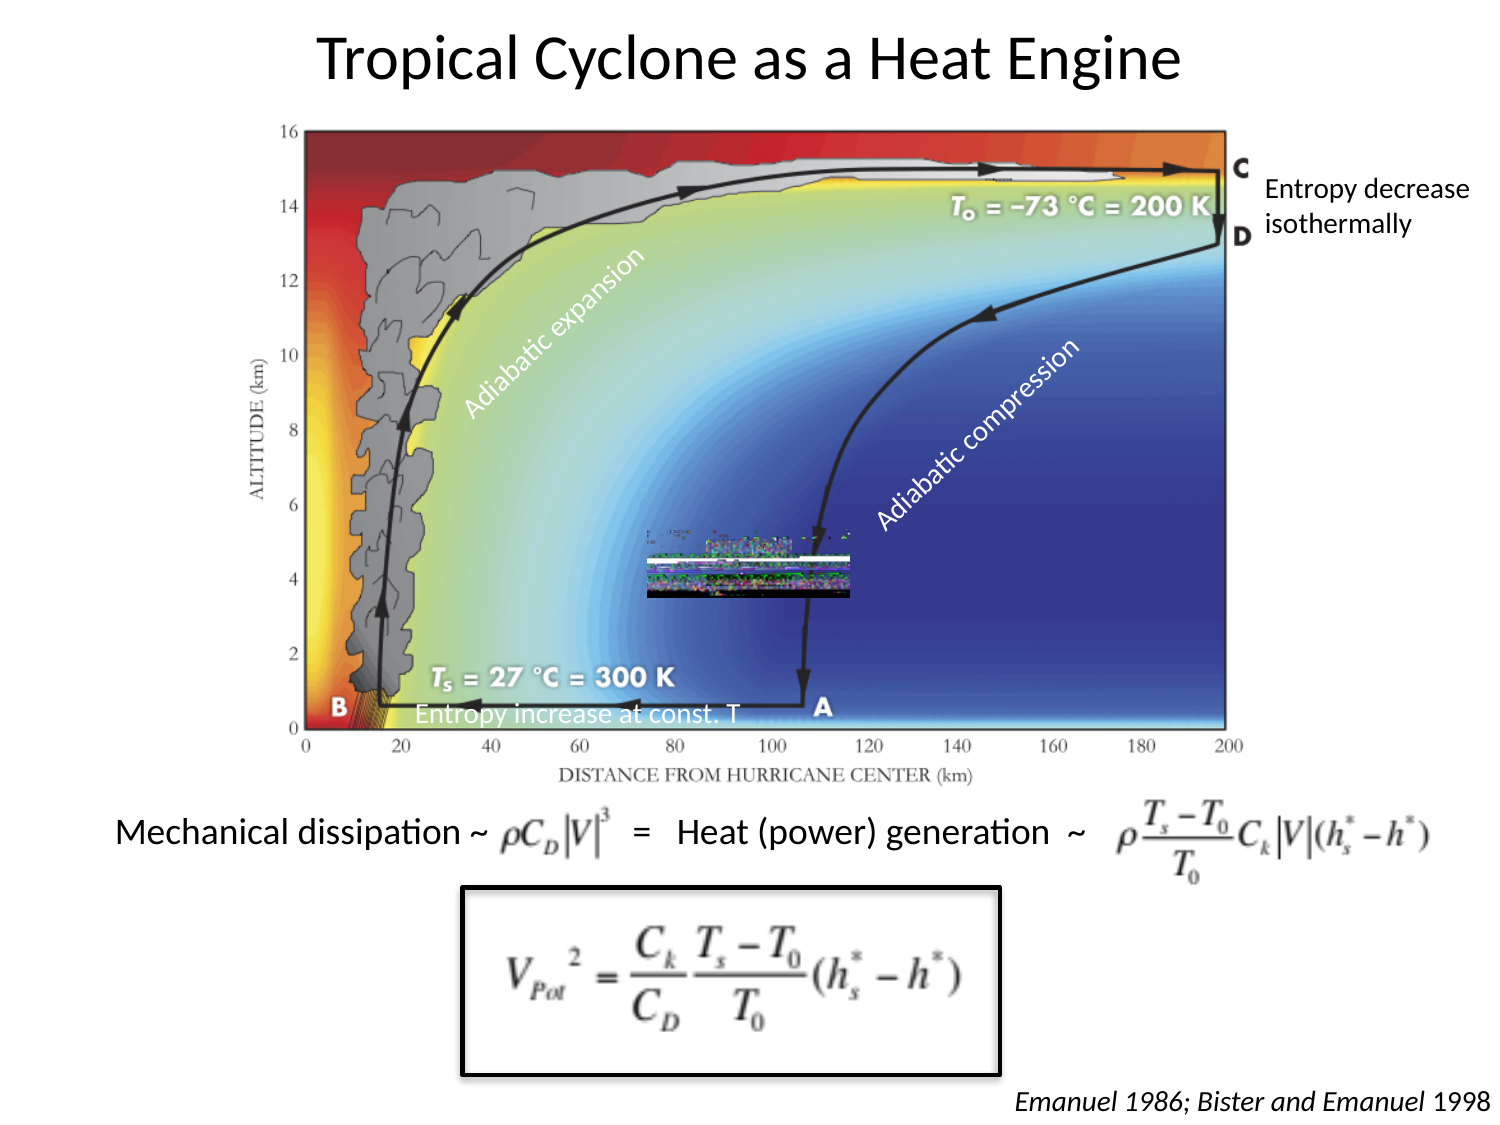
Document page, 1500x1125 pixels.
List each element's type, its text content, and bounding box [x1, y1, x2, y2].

text_box [462, 887, 1001, 1076]
text_box Entropy decrease isothermally [1271, 162, 1500, 248]
text_box Mechanical dissipation ~ = Heat (power) generation ~ [617, 822, 1107, 860]
picture [647, 526, 851, 599]
text_box Mechanical dissipation ~ = Heat (power) generation ~ [99, 799, 490, 860]
title Tropical Cyclone as a Heat Engine [75, 7, 1425, 100]
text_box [495, 799, 613, 863]
text_box Emanuel 1986; Bister and Emanuel 1998 [999, 1074, 1500, 1125]
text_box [501, 921, 963, 1033]
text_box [1112, 789, 1433, 888]
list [237, 99, 1267, 813]
